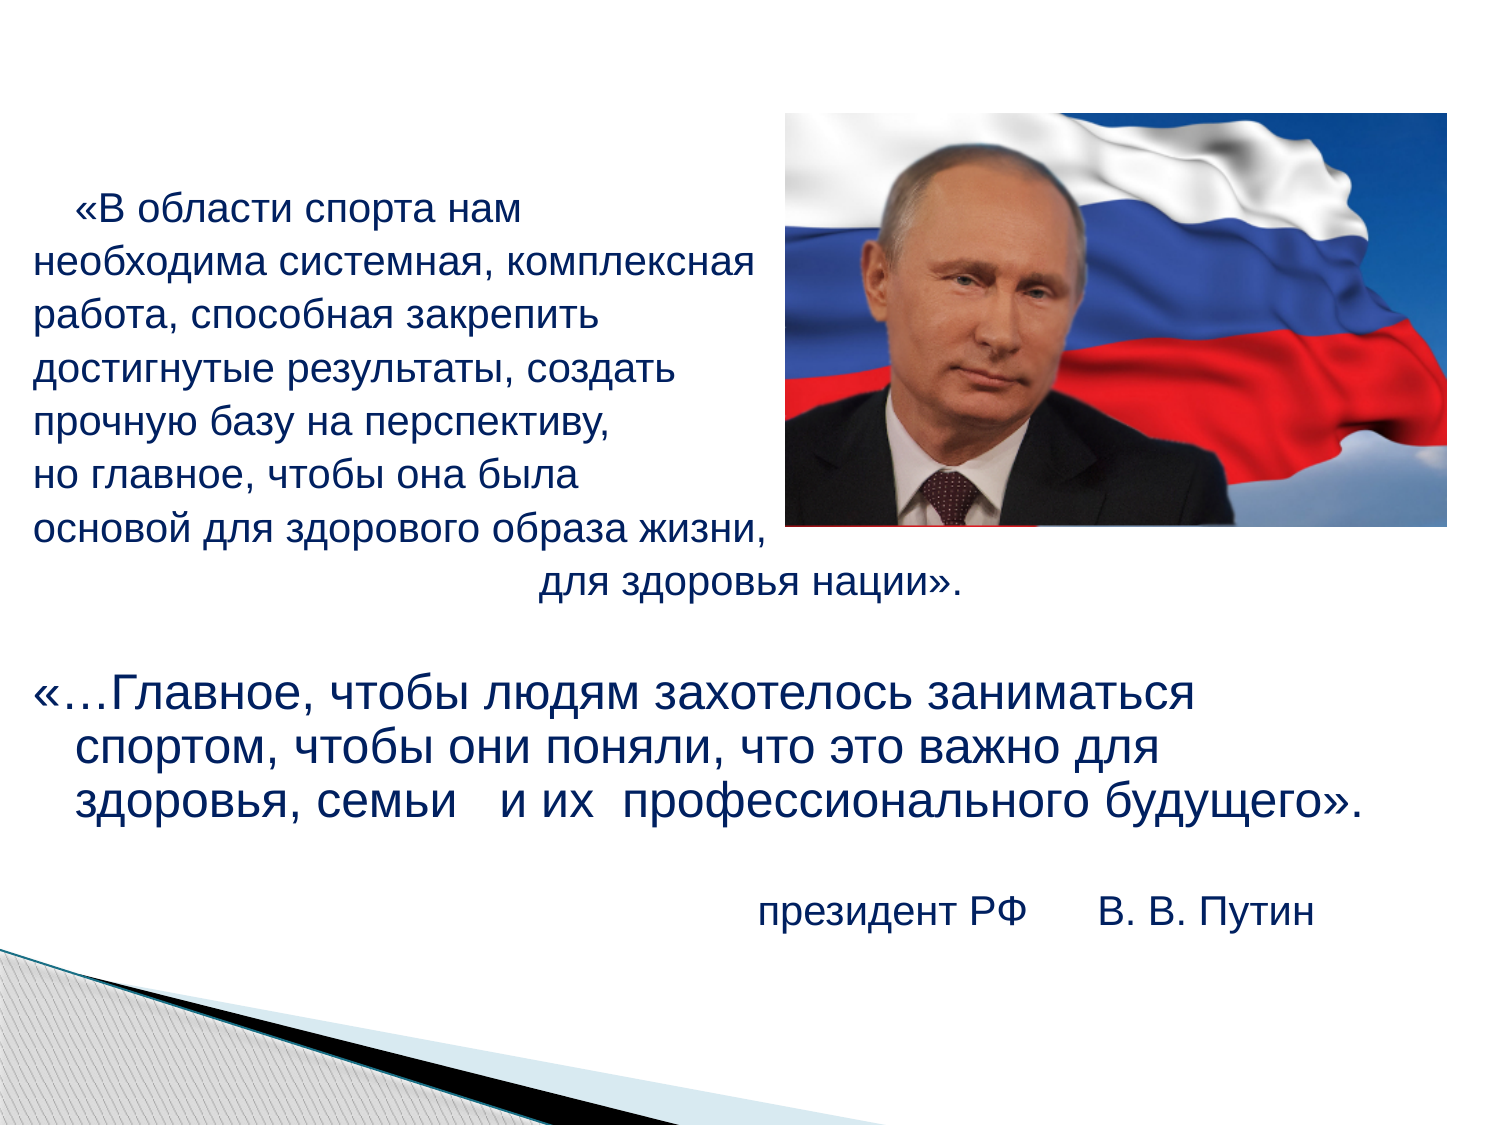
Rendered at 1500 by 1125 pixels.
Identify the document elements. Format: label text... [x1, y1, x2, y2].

list «В области спорта нам необходима системная, комплексная работа, способная закрепить достигнутые результаты, создать прочную базу на перспективу, но главное, чтобы она была основой для здорового образа жизни, для здоровья нации». «…Главное, чтобы людям захотелось заниматься спортом, чтобы они поняли, что это важно для здоровья, семьи и их профессионального будущего». президент РФ В. В. Путин [0, 125, 1400, 965]
picture [784, 113, 1448, 528]
